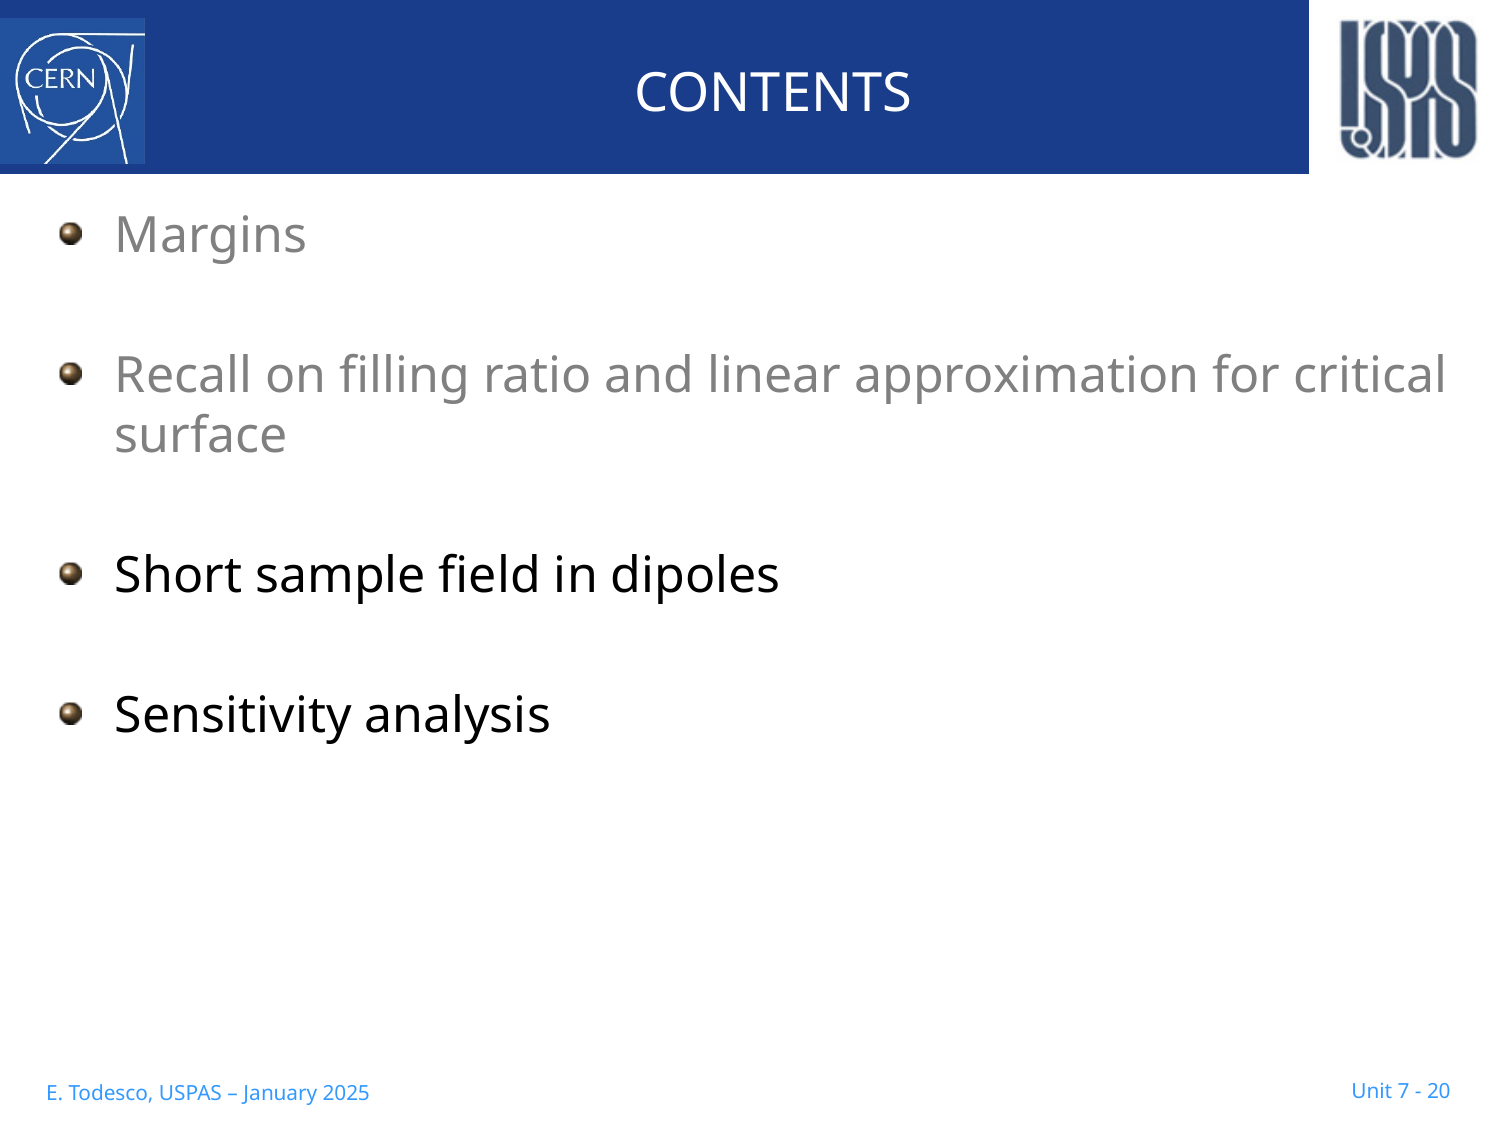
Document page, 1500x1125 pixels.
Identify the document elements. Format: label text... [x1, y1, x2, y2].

picture [58, 561, 82, 585]
picture [58, 701, 82, 725]
picture [1309, 0, 1500, 175]
slide_number Unit 7 - 20 [842, 1070, 1466, 1125]
list Margins Recall on filling ratio and linear approximation for critical surface Short sample field in dipoles Sensitivity analysis [43, 195, 1468, 1055]
picture [58, 361, 82, 385]
picture [0, 18, 143, 164]
picture [58, 221, 82, 245]
title CONTENTS [143, 15, 1404, 165]
